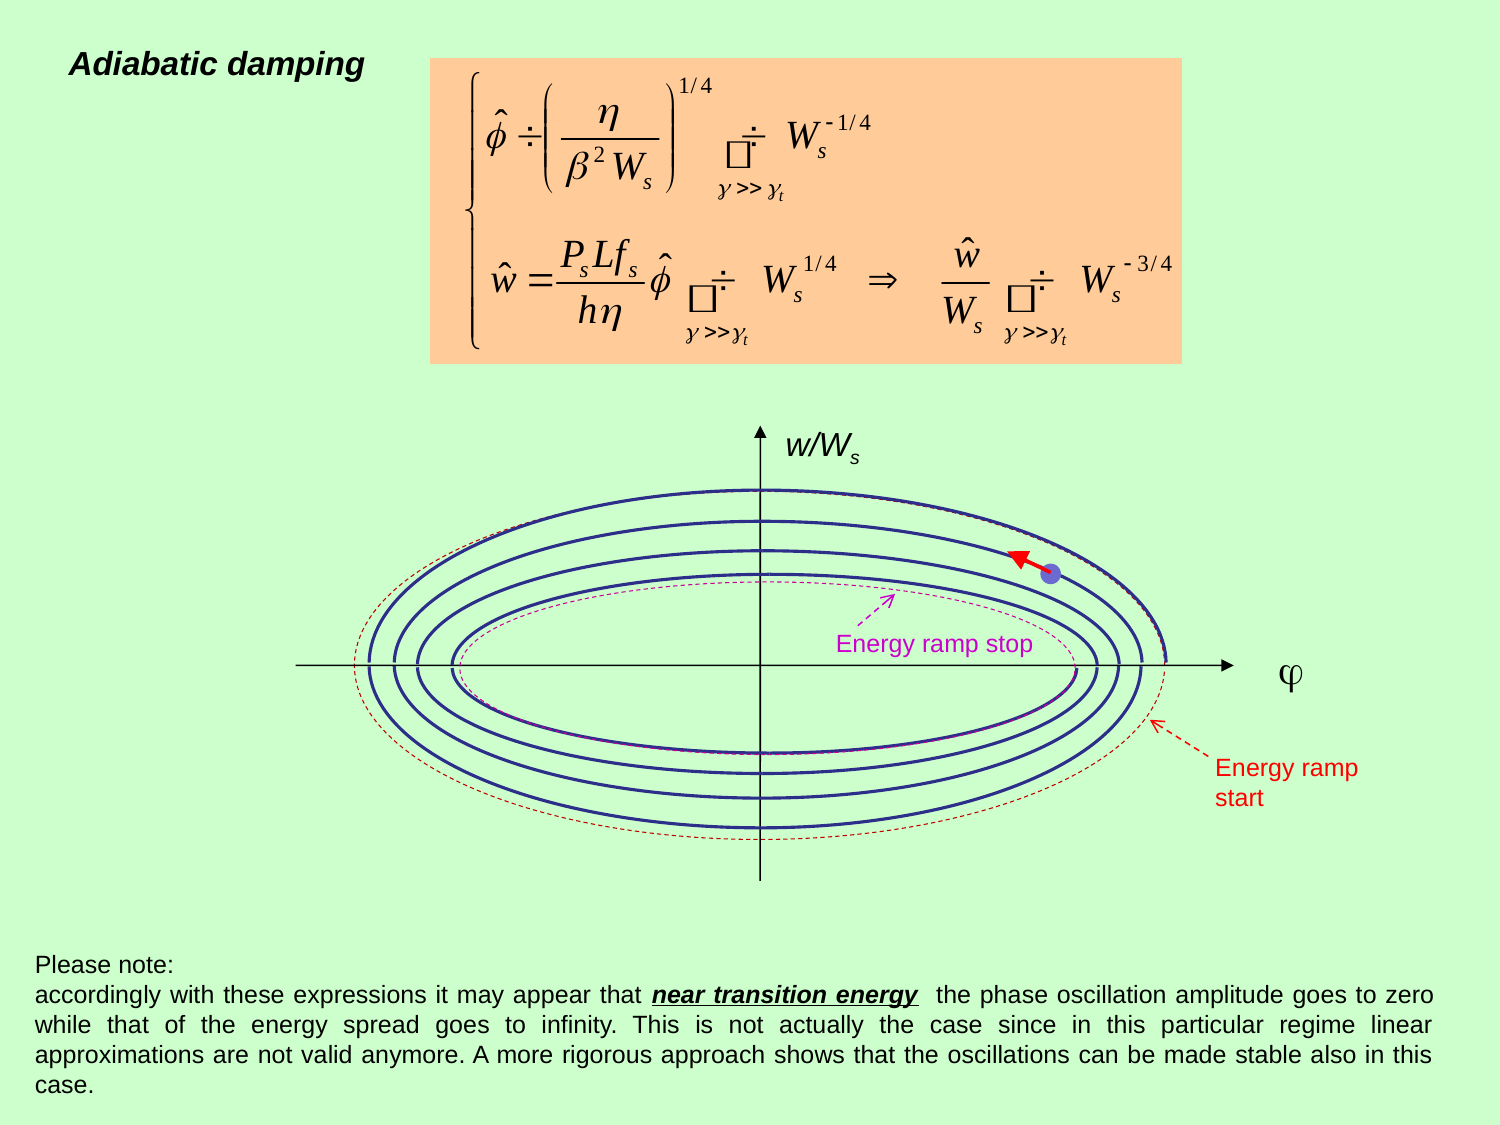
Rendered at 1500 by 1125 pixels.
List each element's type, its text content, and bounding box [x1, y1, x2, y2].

text_box [761, 815, 967, 841]
text_box Energy ramp start [1200, 744, 1374, 820]
text_box [754, 425, 767, 489]
text_box [604, 815, 760, 829]
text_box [429, 57, 1183, 365]
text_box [1149, 719, 1209, 757]
text_box Adiabatic damping [53, 35, 381, 90]
text_box [1147, 659, 1234, 672]
text_box [353, 608, 376, 665]
text_box Please note: accordingly with these expressions it may appear that near transition energy the phase oscillation amplitude goes to zero while that of the energy spread goes to infinity. This is not actually the case since in this particular regime linear approximations are not valid anymore. A more rigorous approach shows that the oscillations can be made stable also in this case. [20, 941, 1450, 1106]
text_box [857, 593, 896, 626]
text_box [549, 815, 760, 841]
text_box [1147, 671, 1166, 718]
text_box [353, 666, 376, 722]
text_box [441, 574, 1098, 759]
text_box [405, 550, 1120, 781]
text_box [1147, 610, 1167, 663]
text_box [760, 815, 913, 829]
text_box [381, 521, 1143, 807]
text_box [761, 489, 988, 519]
text_box [368, 629, 376, 663]
text_box [542, 489, 761, 519]
text_box w/Ws [770, 415, 875, 476]
text_box [368, 666, 376, 698]
text_box  [1263, 635, 1319, 701]
